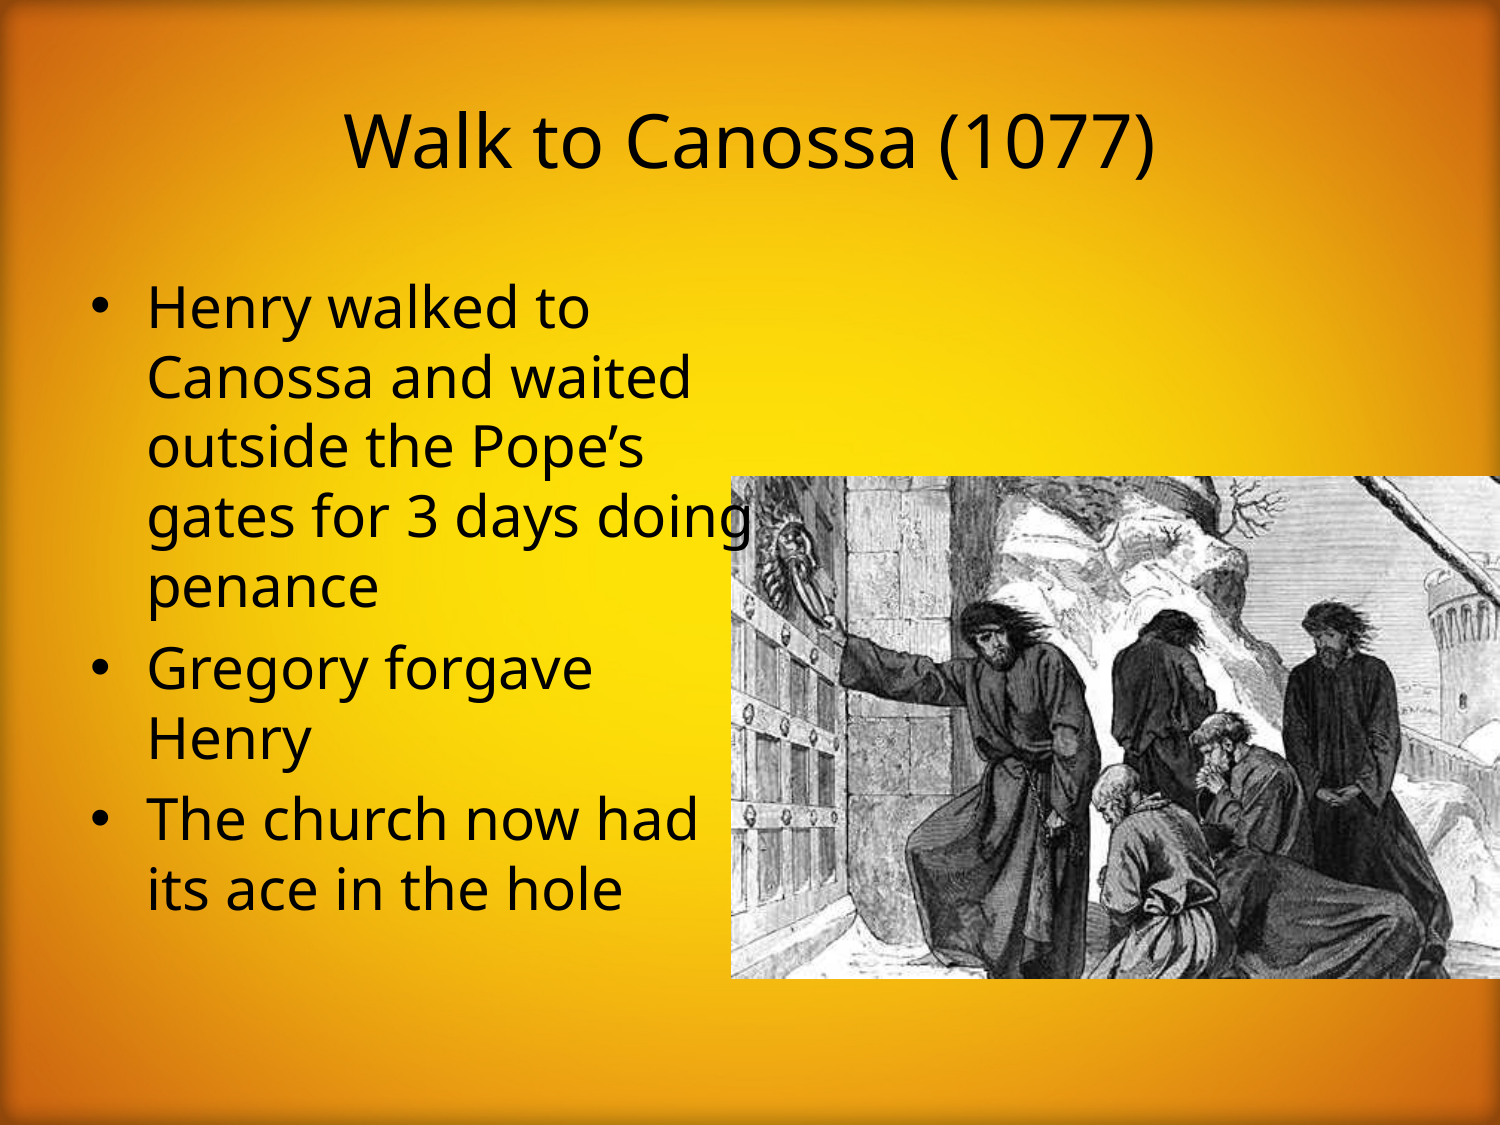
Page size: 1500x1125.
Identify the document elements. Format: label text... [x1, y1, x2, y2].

picture [0, 0, 1500, 1125]
title Walk to Canossa (1077) [75, 45, 1425, 233]
list Henry walked to Canossa and waited outside the Pope’s gates for 3 days doing penance Gregory forgave Henry The church now had its ace in the hole [75, 262, 782, 1005]
